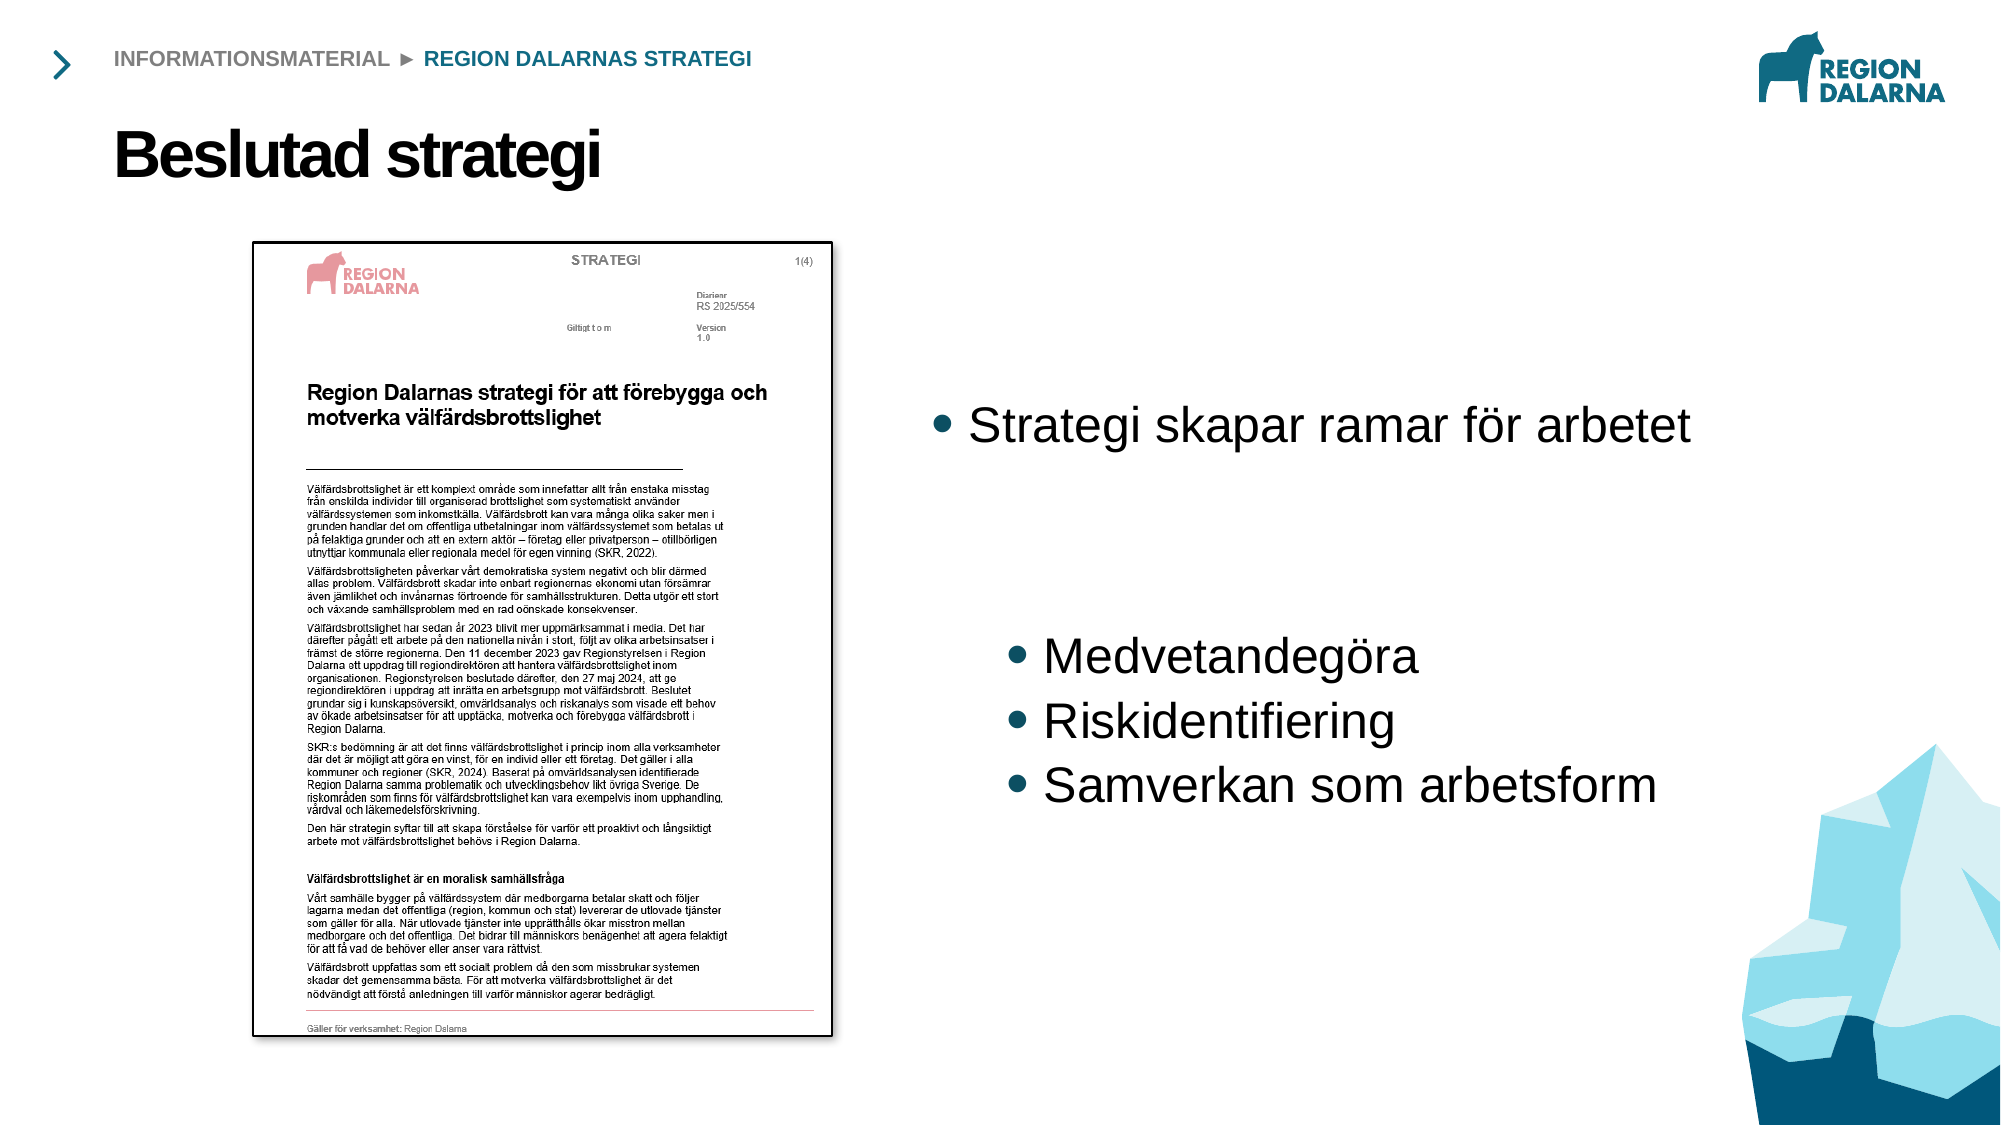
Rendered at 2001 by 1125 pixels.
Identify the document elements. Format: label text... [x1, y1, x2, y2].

text_box INFORMATIONSMATERIAL ► REGION DALARNAS STRATEGI [113, 36, 1671, 79]
title Beslutad strategi [114, 119, 1886, 244]
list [253, 243, 831, 1035]
list Strategi skapar ramar för arbetet Medvetandegöra Riskidentifiering Samverkan som arbetsform [931, 243, 1886, 1035]
